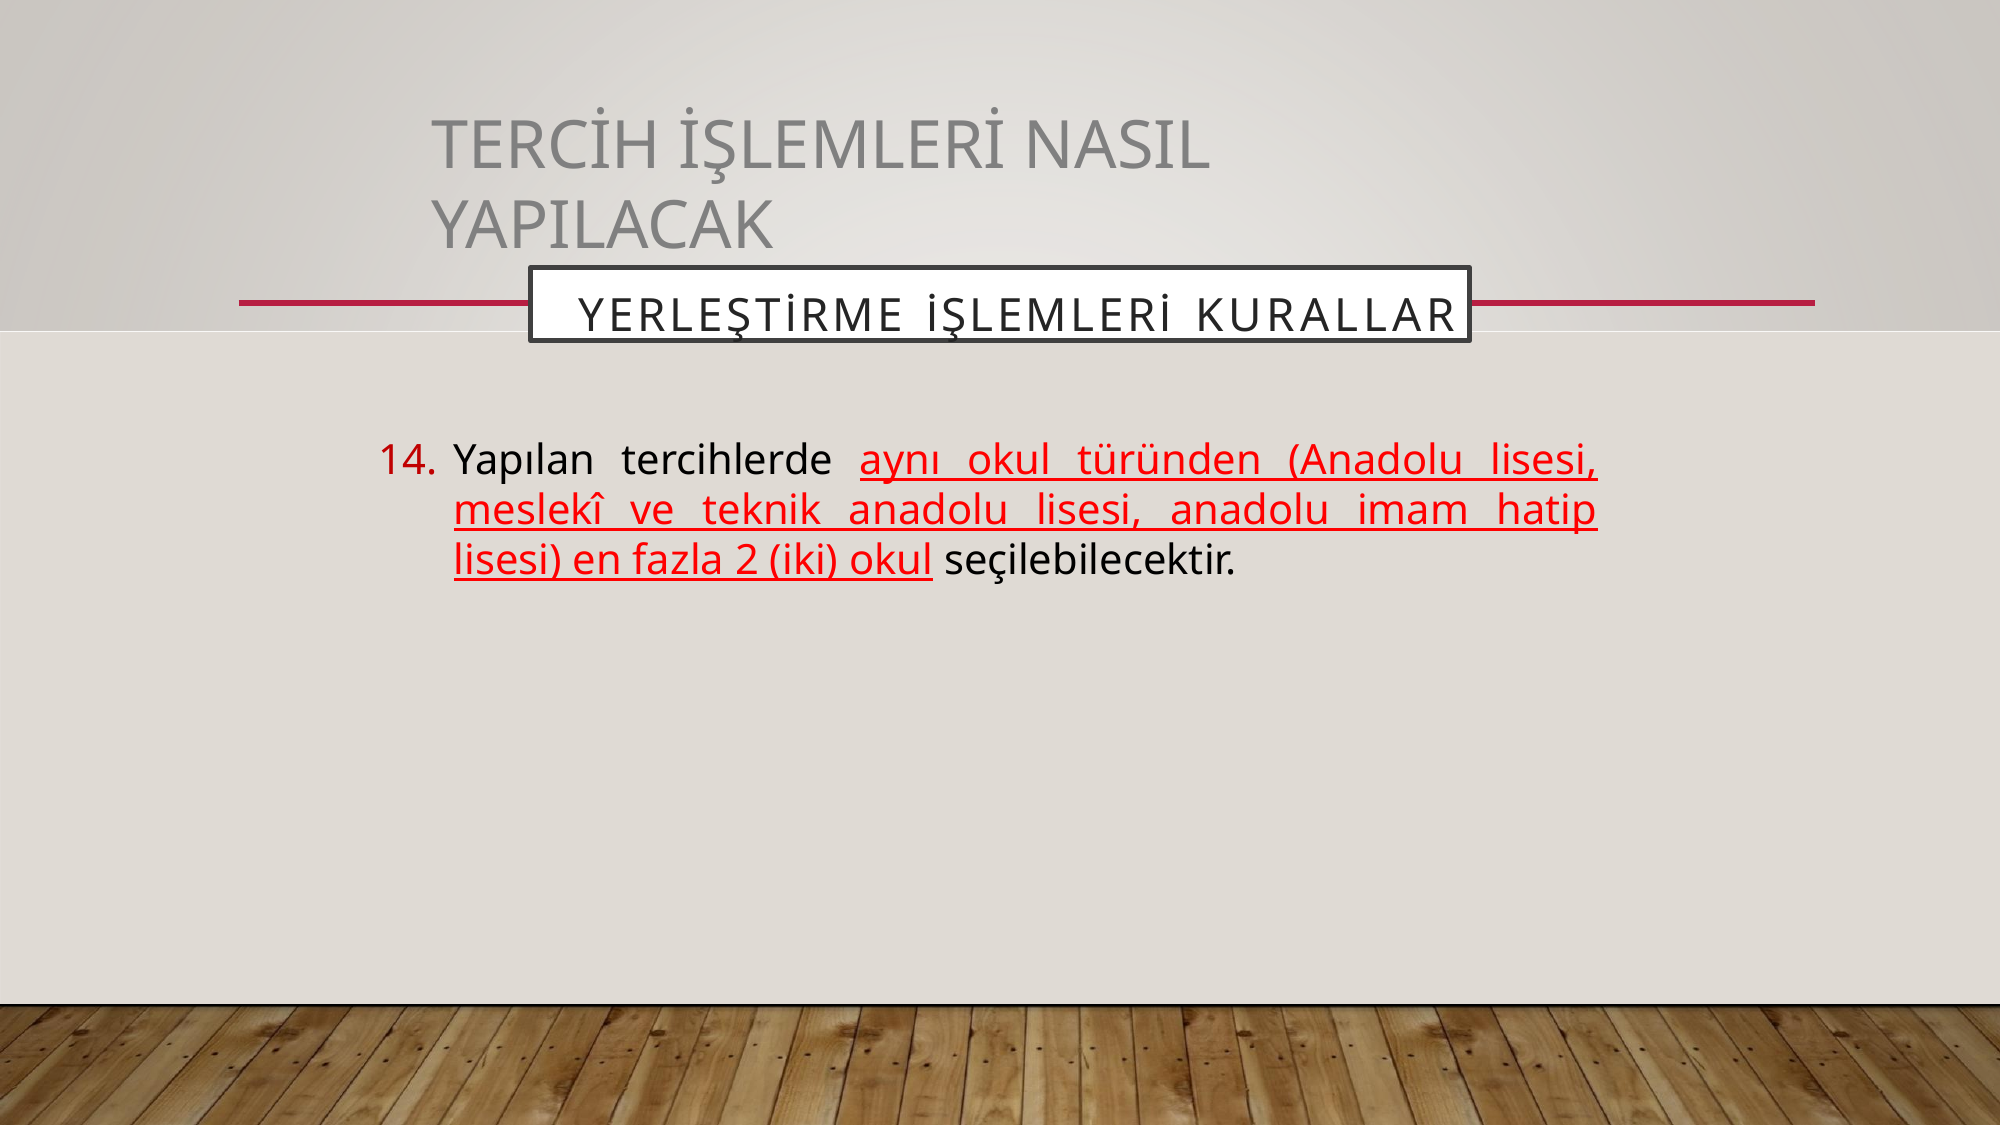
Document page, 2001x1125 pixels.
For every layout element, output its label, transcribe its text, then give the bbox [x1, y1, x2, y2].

picture [0, 0, 2000, 1004]
title TERCİH İŞLEMLERİ NASIL YAPILACAK [429, 99, 1492, 290]
picture [0, 1007, 2000, 1125]
list Yapılan tercihlerde aynı okul türünden (Anadolu lisesi, meslekî ve teknik anadolu lisesi, anadolu imam hatip lisesi) en fazla 2 (iki) okul seçilebilecektir. [378, 432, 1598, 635]
text_box YERLEŞTİRME İŞLEMLERİ KURALLAR [530, 290, 1470, 341]
